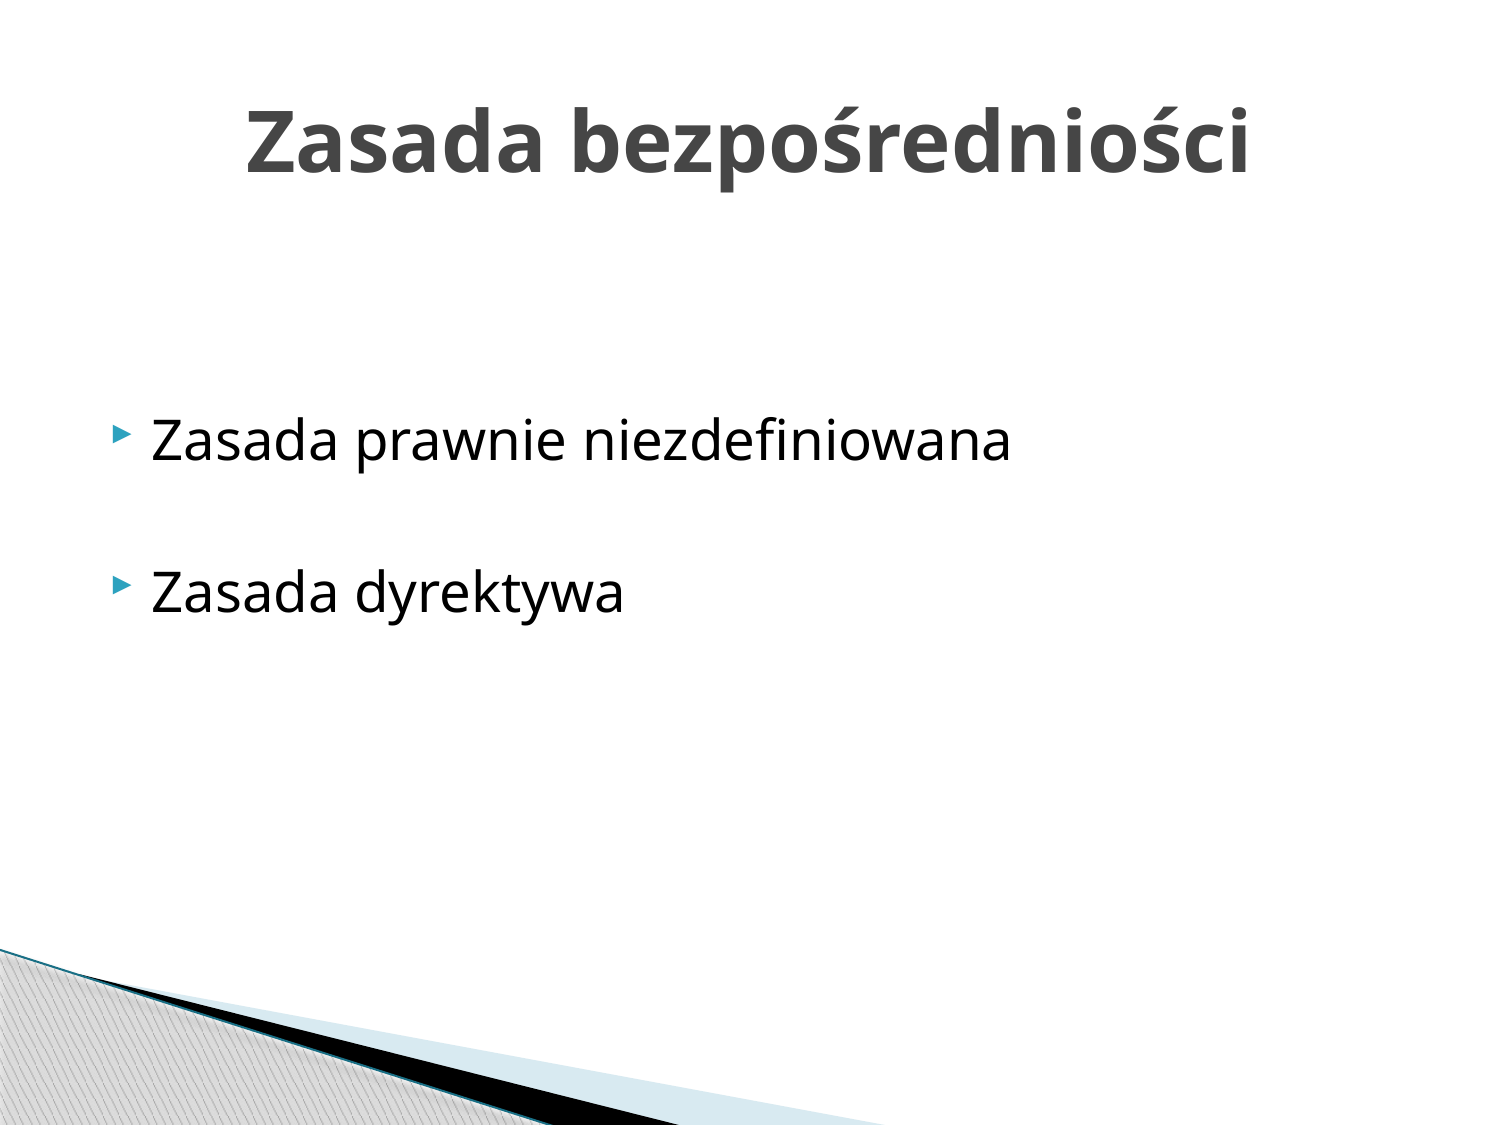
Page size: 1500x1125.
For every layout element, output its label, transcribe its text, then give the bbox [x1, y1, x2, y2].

list Zasada prawnie niezdefiniowana Zasada dyrektywa [76, 397, 1427, 788]
title Zasada bezpośredniości [75, 45, 1425, 233]
